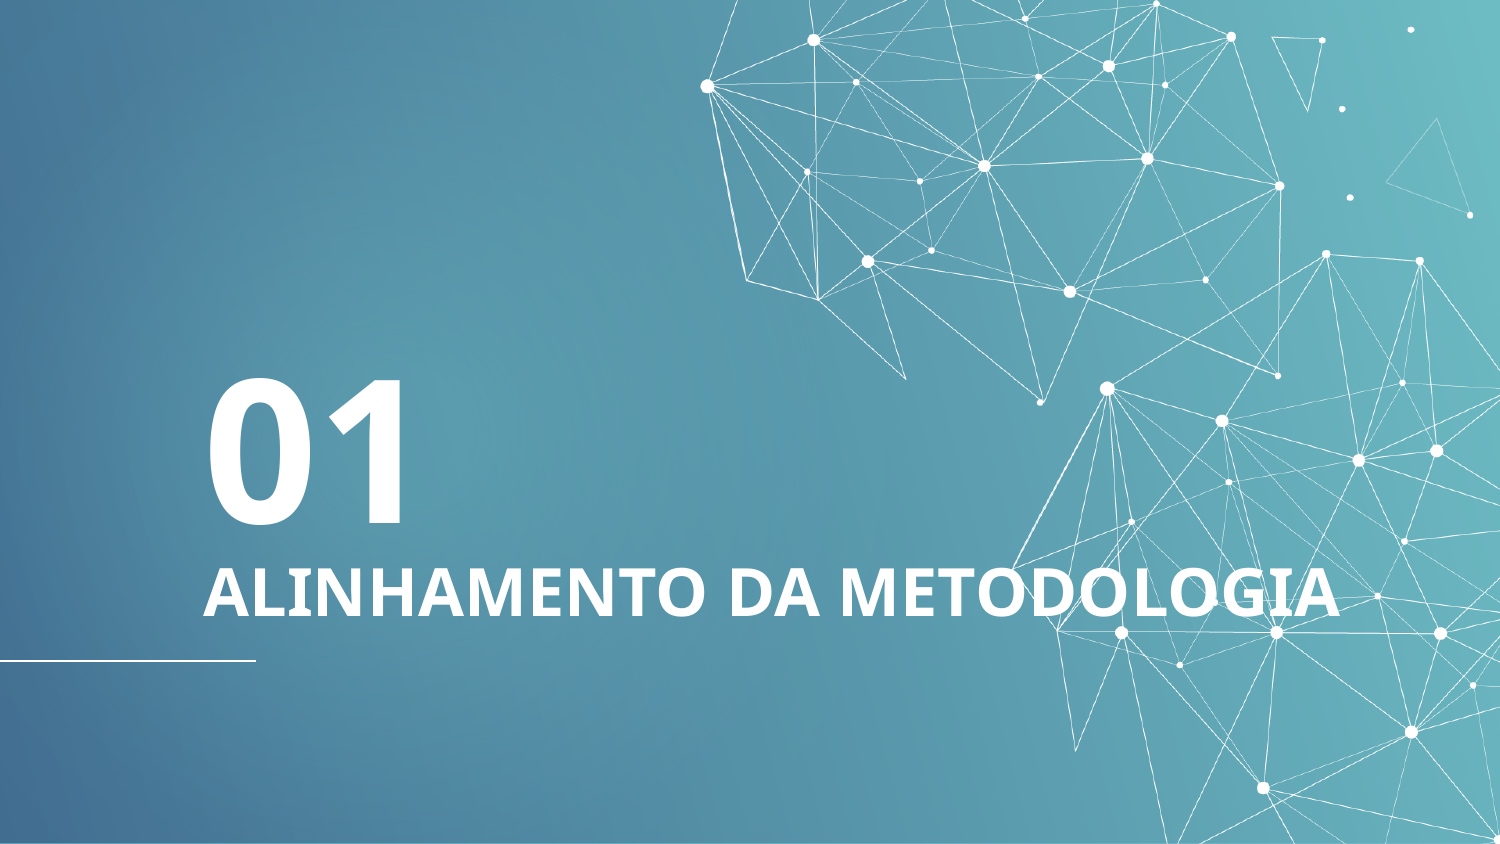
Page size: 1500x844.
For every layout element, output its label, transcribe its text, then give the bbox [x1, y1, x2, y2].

picture [0, 0, 1500, 844]
title 01 [188, 381, 678, 505]
title ALINHAMENTO DA METODOLOGIA [188, 506, 1373, 674]
